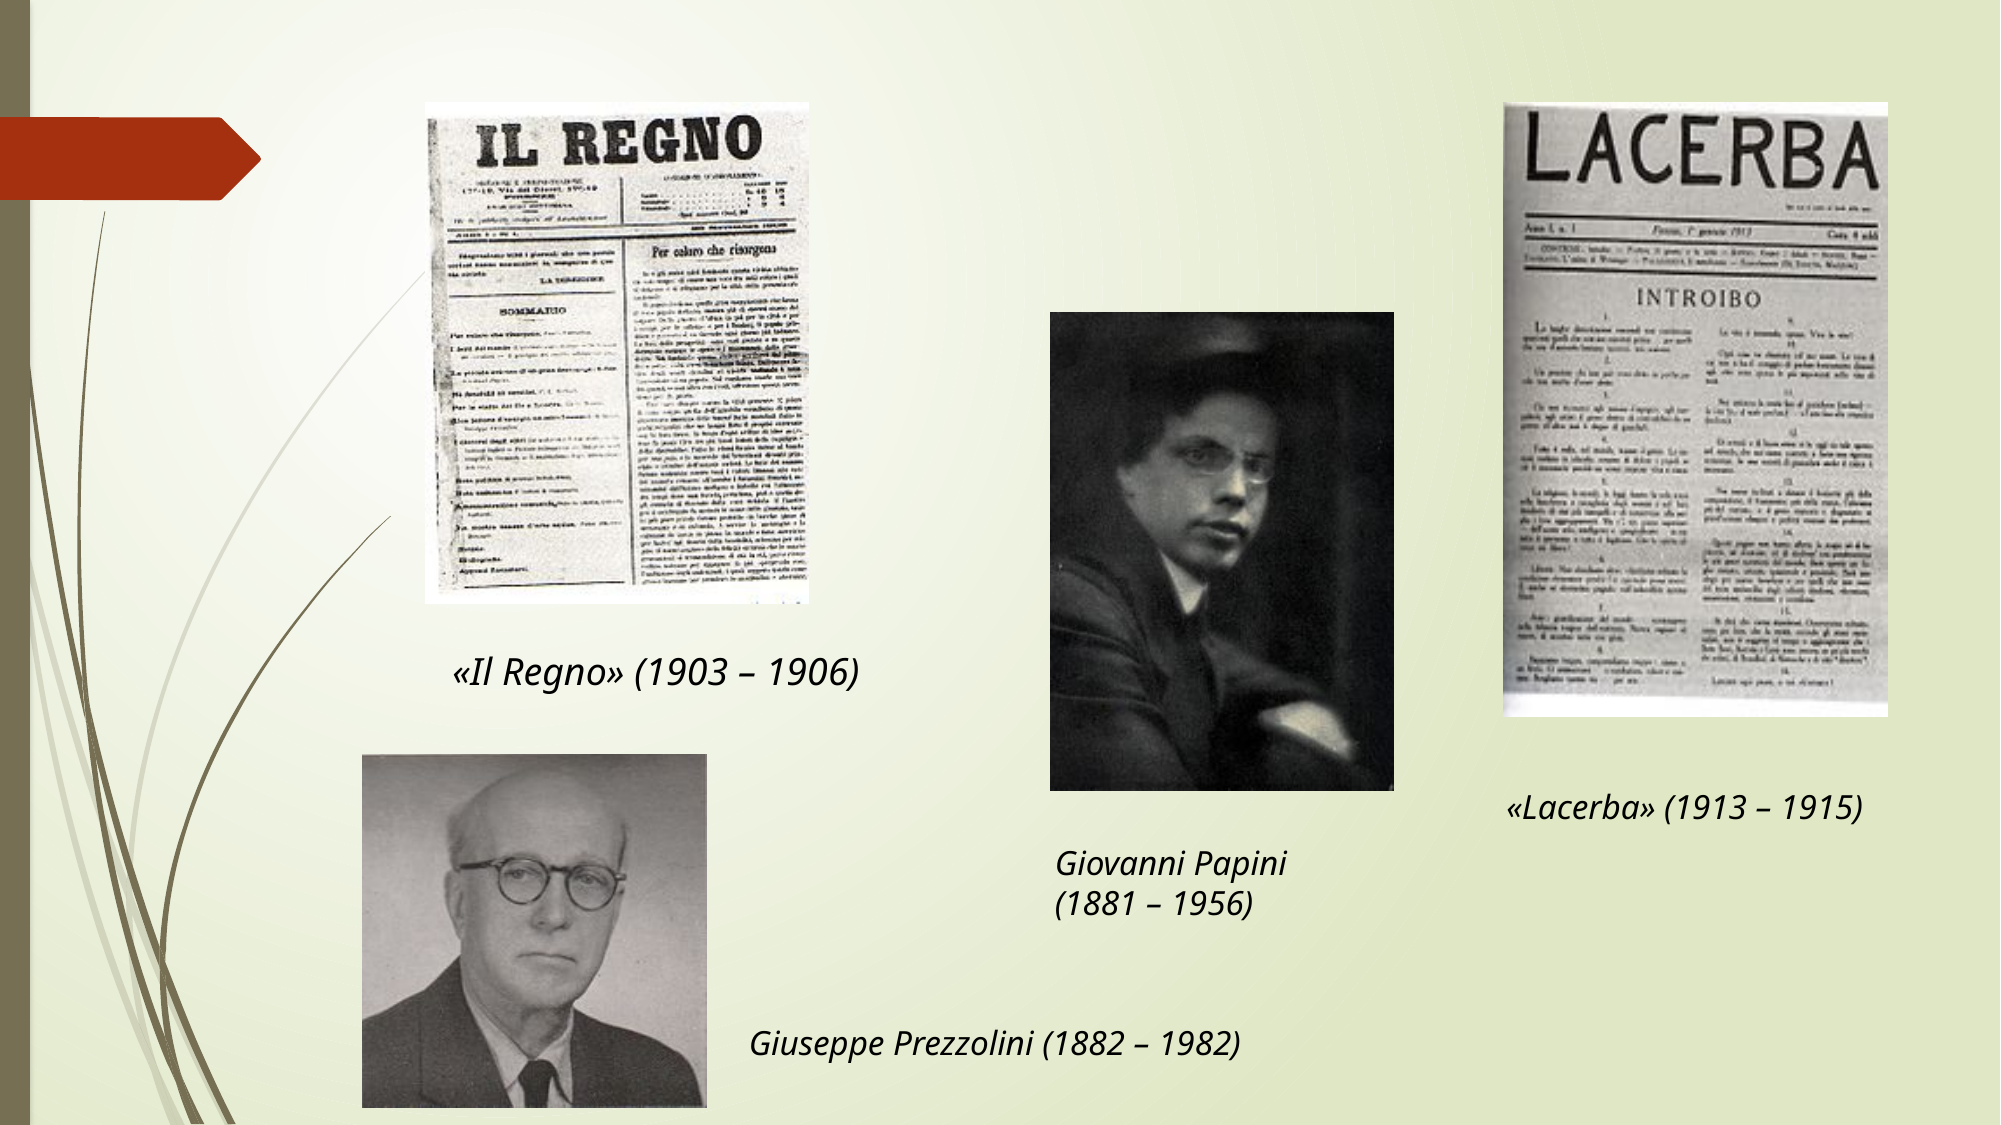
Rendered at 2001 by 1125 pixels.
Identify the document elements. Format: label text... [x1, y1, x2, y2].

picture [1503, 102, 1888, 718]
picture [362, 753, 707, 1108]
text_box Giovanni Papini (1881 – 1956) [1040, 834, 1302, 930]
picture [1049, 312, 1395, 791]
text_box Giuseppe Prezzolini (1882 – 1982) [733, 1014, 1257, 1070]
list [425, 102, 809, 605]
text_box «Il Regno» (1903 – 1906) [437, 640, 875, 701]
text_box «Lacerba» (1913 – 1915) [1491, 779, 1879, 834]
